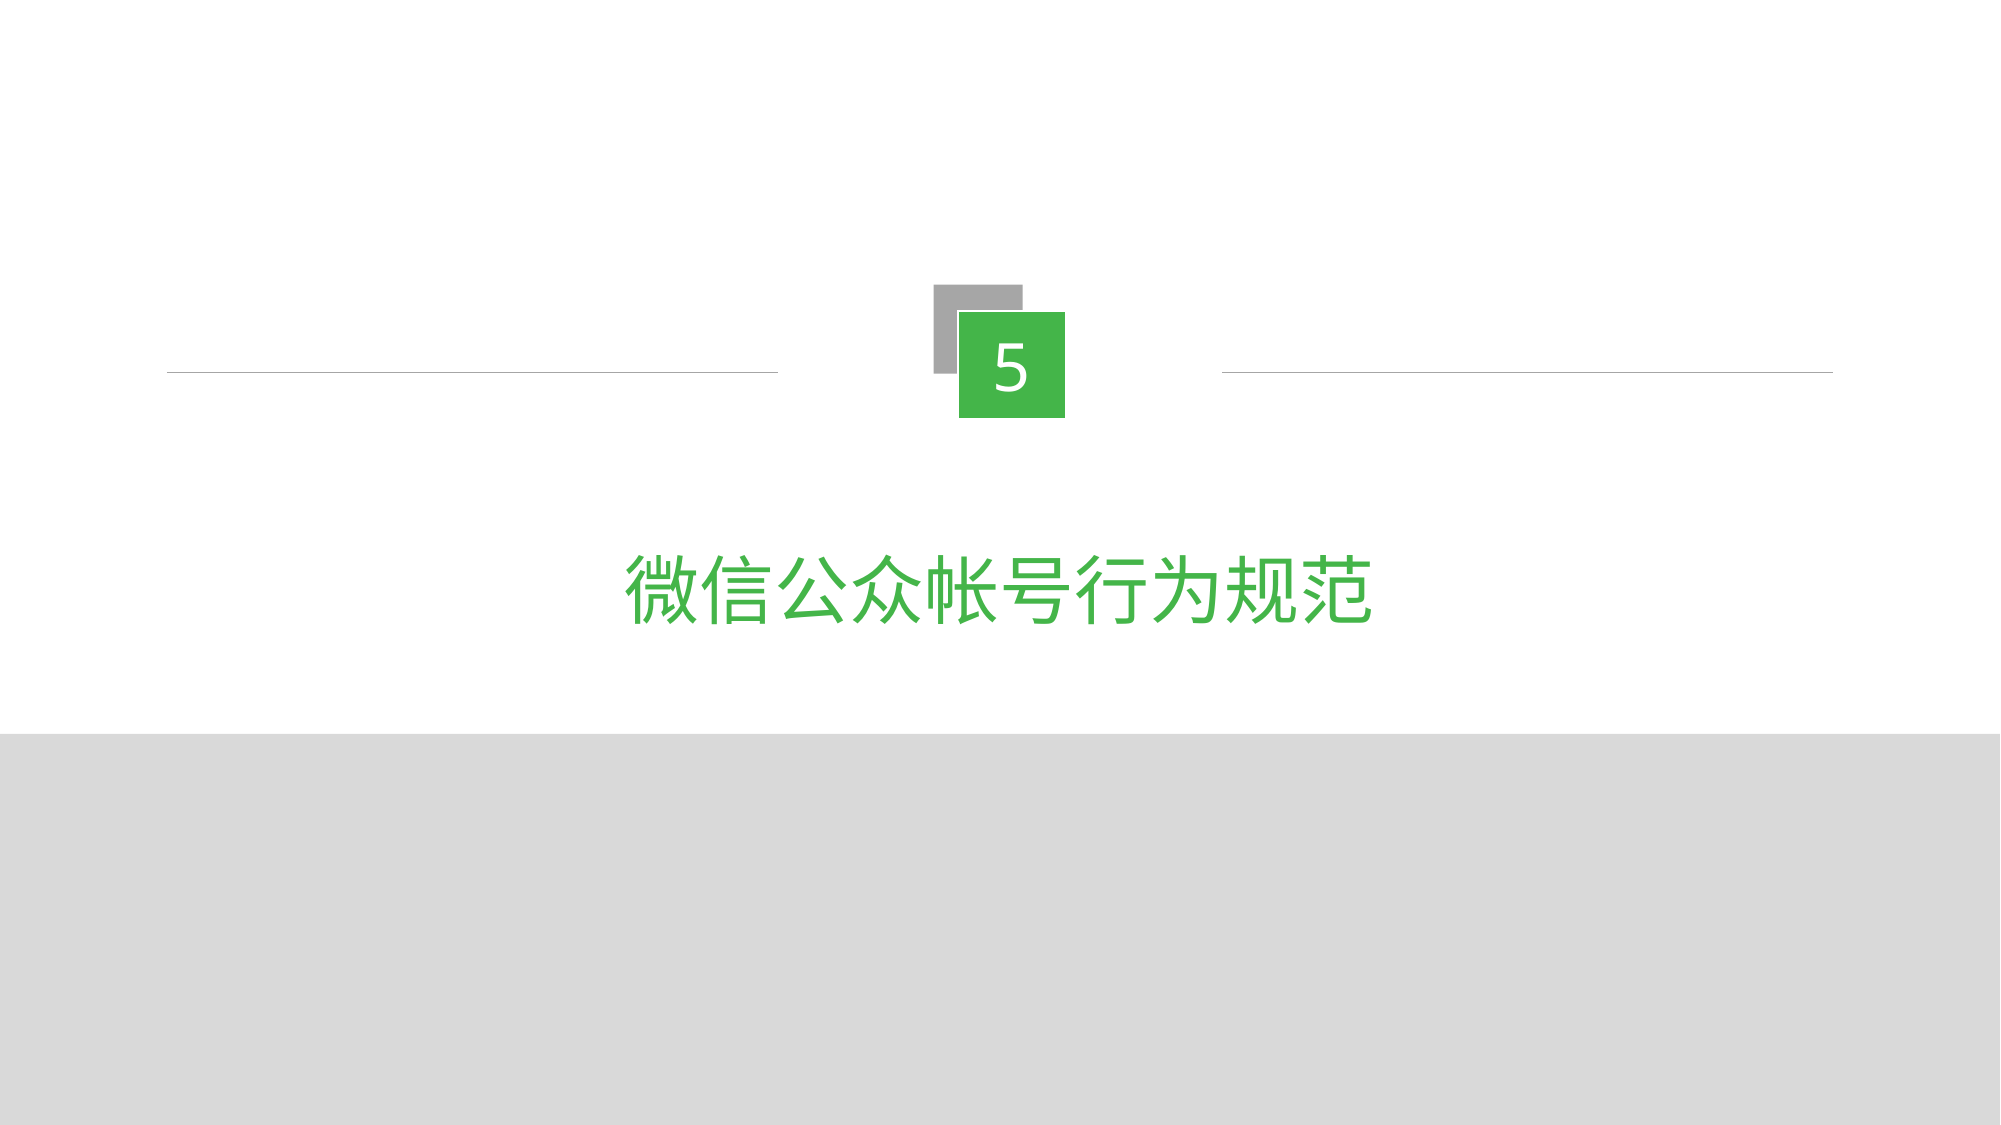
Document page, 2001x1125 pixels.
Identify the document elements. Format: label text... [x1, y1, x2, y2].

text_box [0, 733, 2000, 1125]
text_box 微信公众帐号行为规范 [0, 491, 2000, 642]
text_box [933, 284, 1067, 420]
